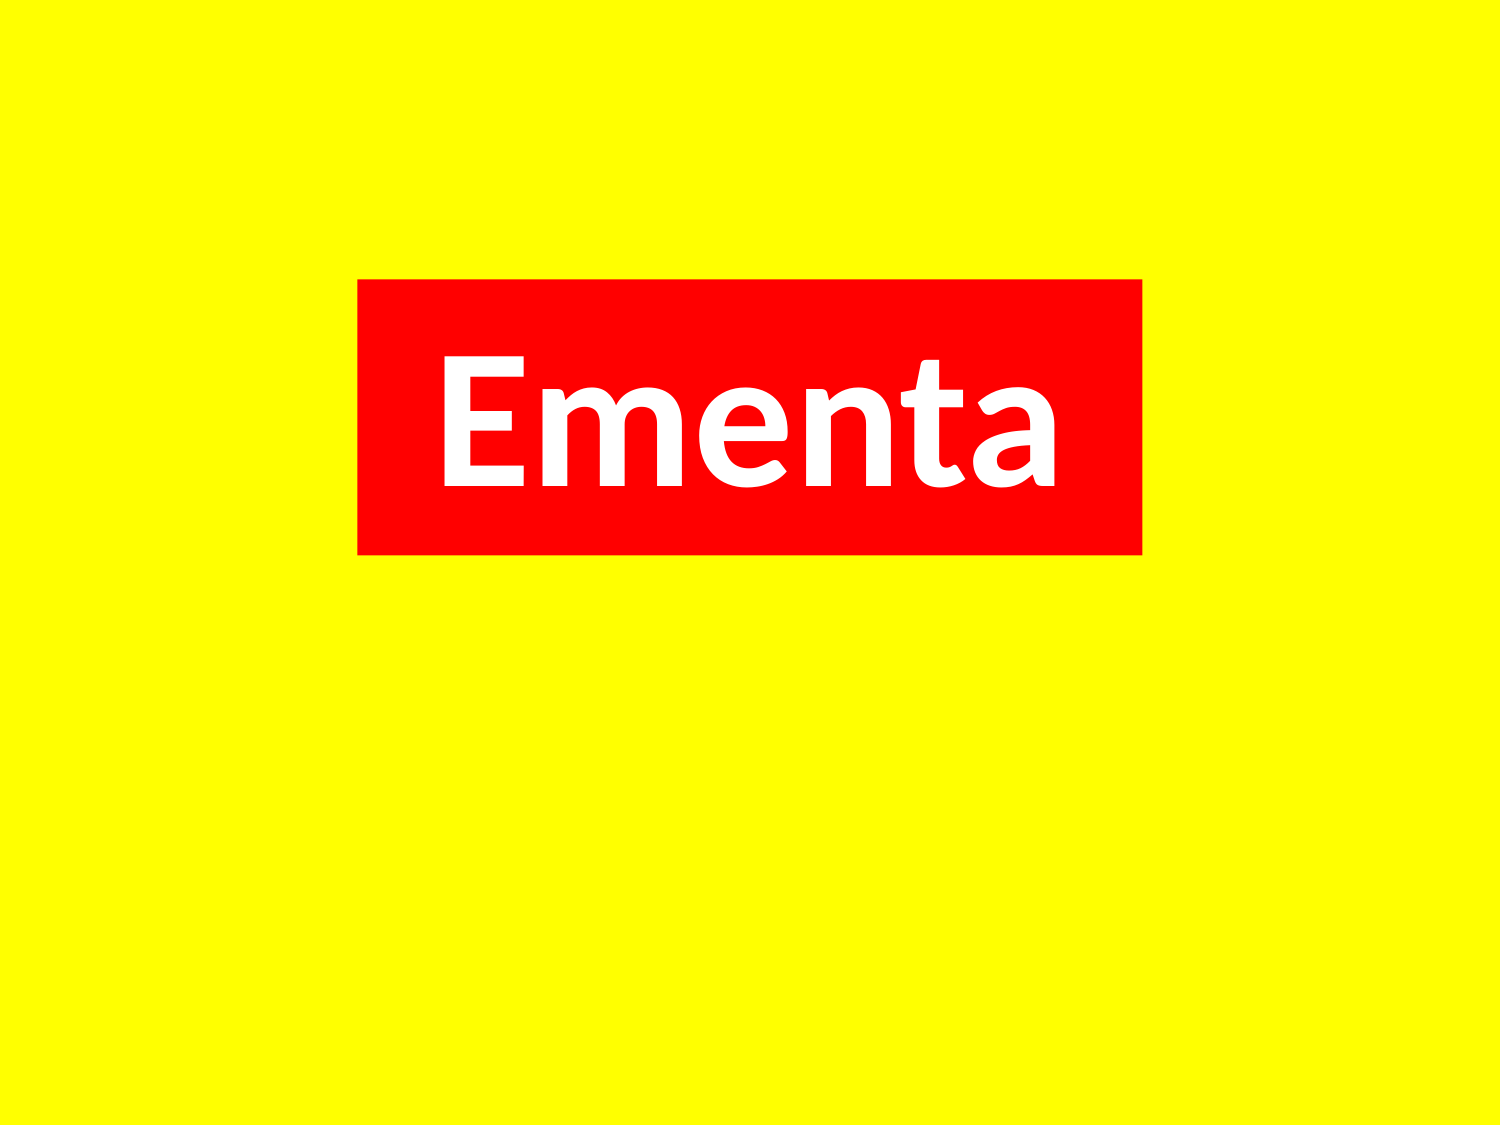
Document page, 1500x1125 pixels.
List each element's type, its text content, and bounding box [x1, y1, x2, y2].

text_box Ementa [357, 279, 1143, 556]
